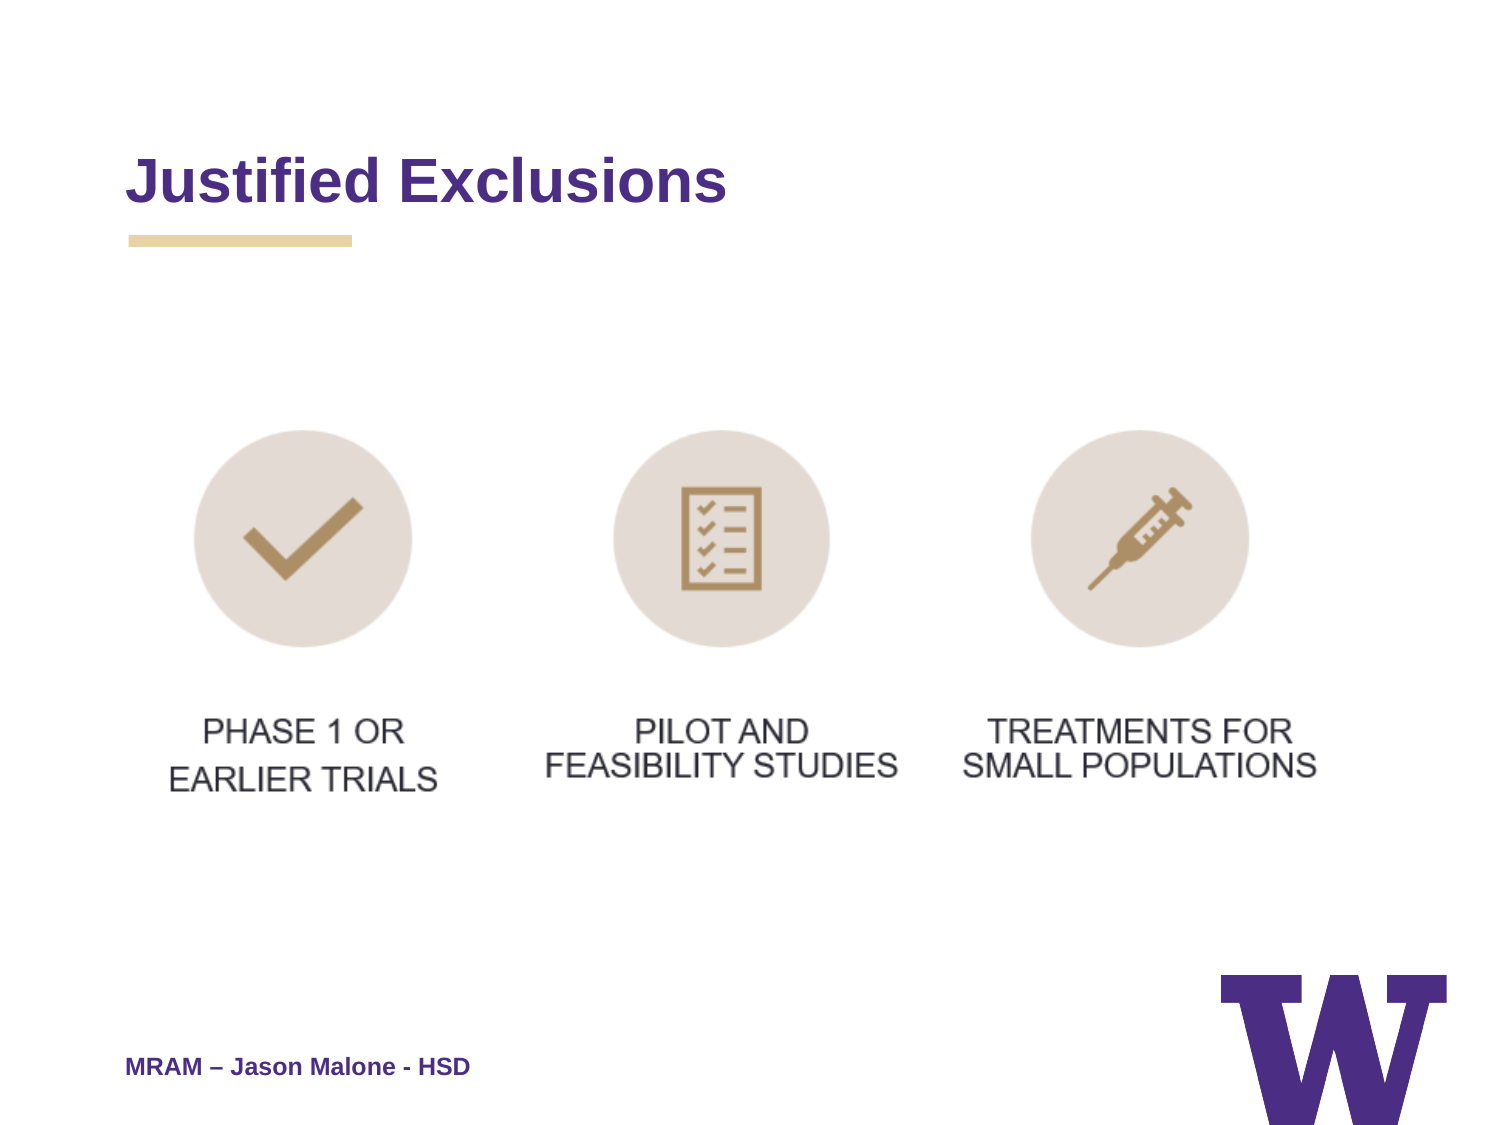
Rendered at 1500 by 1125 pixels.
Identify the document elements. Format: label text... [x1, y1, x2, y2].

picture [128, 235, 352, 247]
title Justified Exclusions [110, 60, 1453, 224]
picture [133, 370, 1336, 846]
text_box MRAM – Jason Malone - HSD [110, 1033, 1297, 1088]
picture [1221, 975, 1447, 1125]
